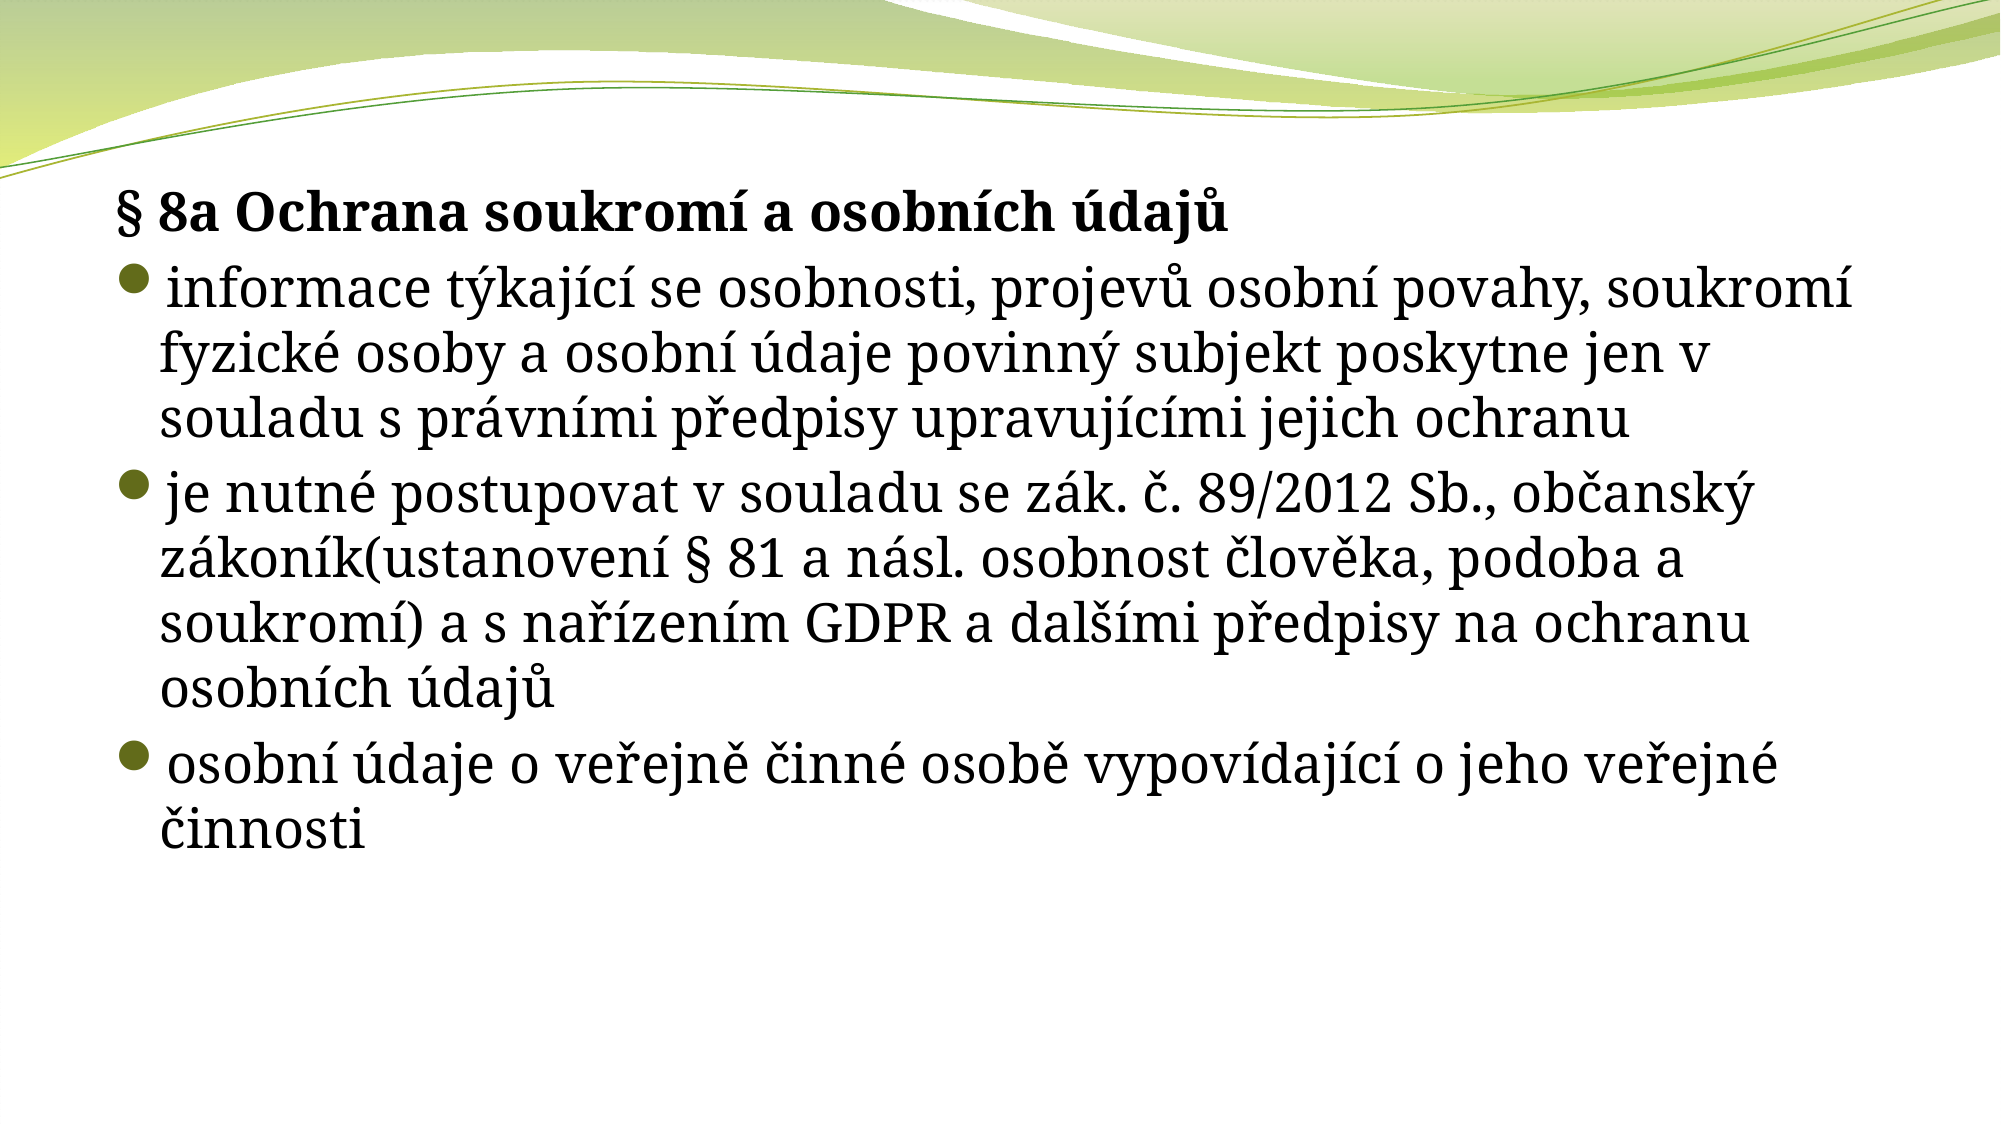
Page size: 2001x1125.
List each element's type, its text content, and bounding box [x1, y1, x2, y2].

list § 8a Ochrana soukromí a osobních údajů informace týkající se osobnosti, projevů osobní povahy, soukromí fyzické osoby a osobní údaje povinný subjekt poskytne jen v souladu s právními předpisy upravujícími jejich ochranu je nutné postupovat v souladu se zák. č. 89/2012 Sb., občanský zákoník(ustanovení § 81 a násl. osobnost člověka, podoba a soukromí) a s nařízením GDPR a dalšími předpisy na ochranu osobních údajů osobní údaje o veřejně činné osobě vypovídající o jeho veřejné činnosti [99, 169, 1900, 1038]
